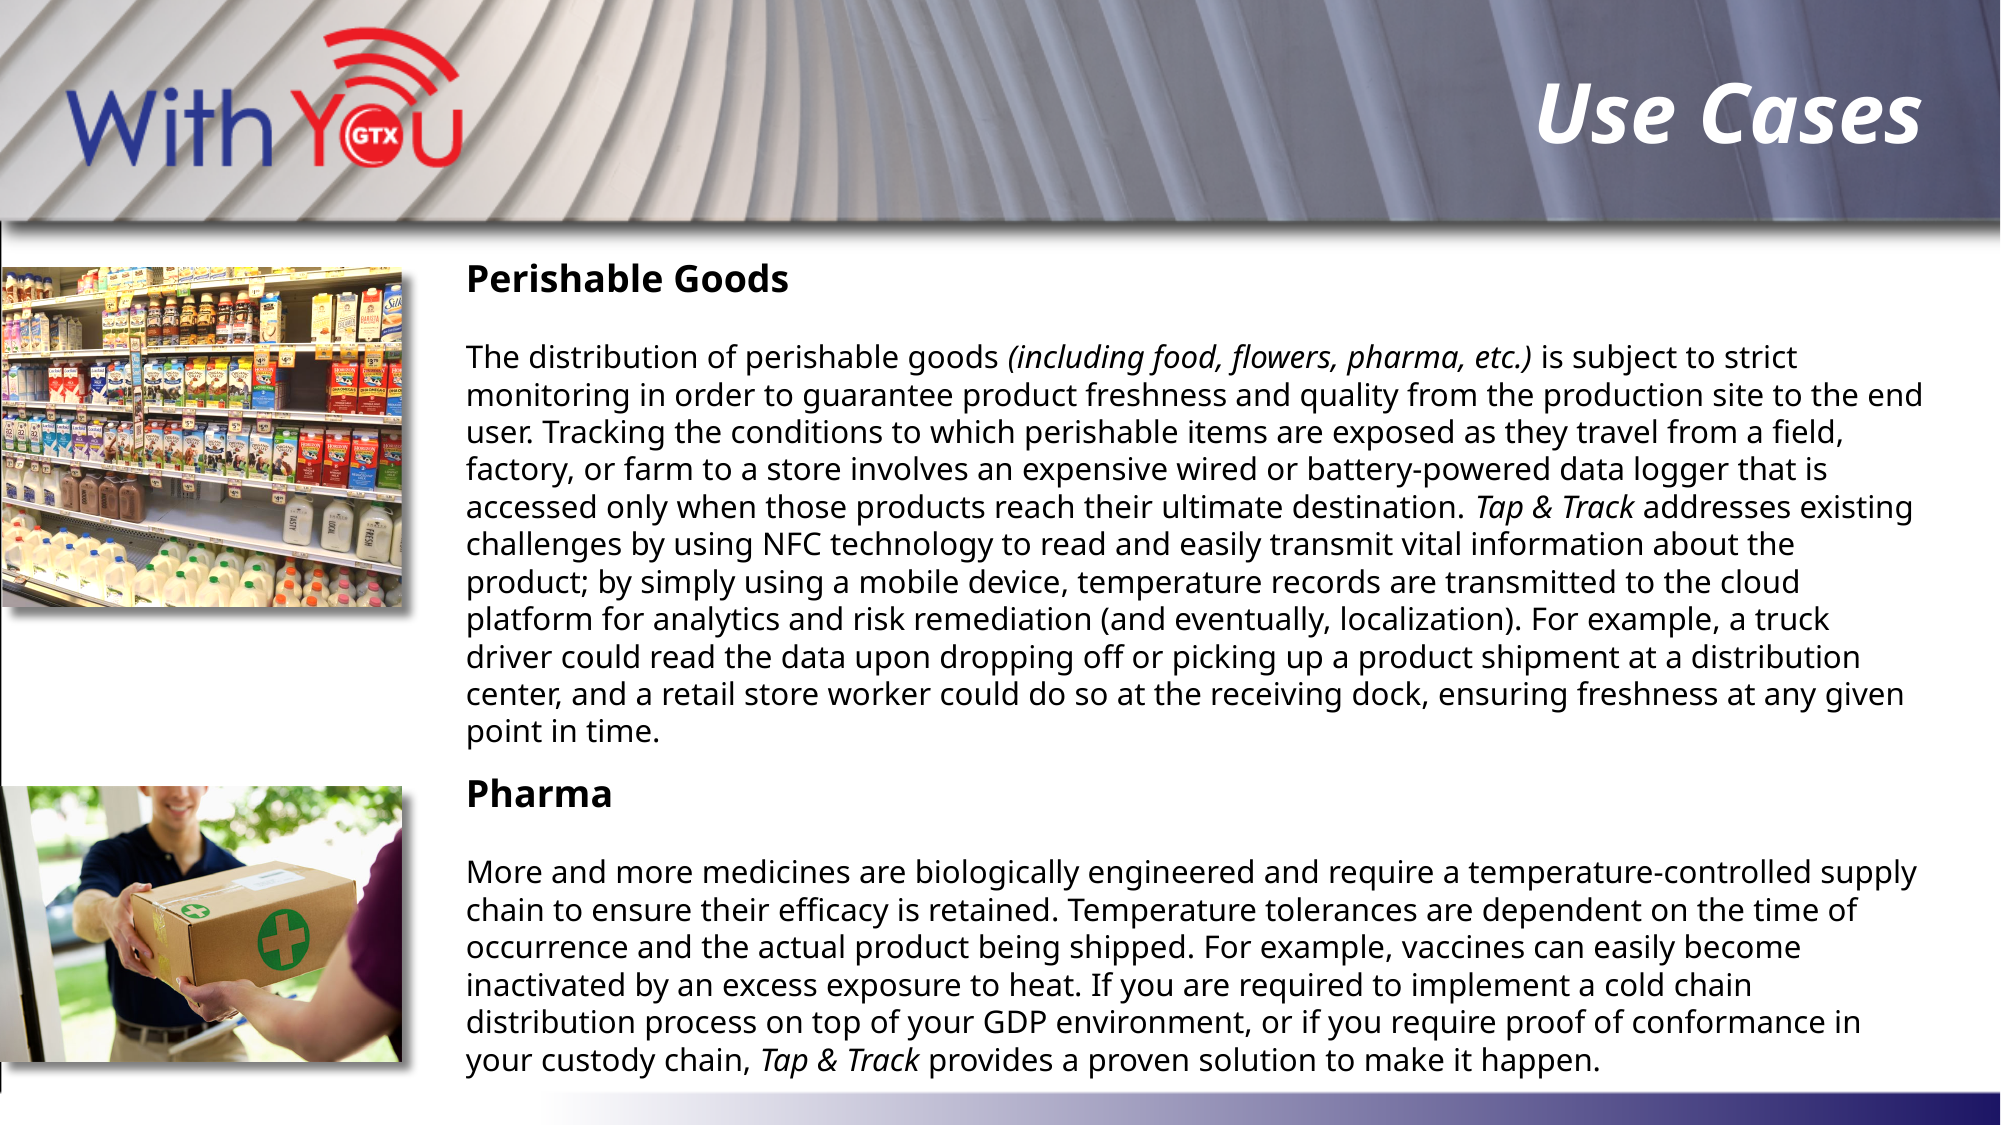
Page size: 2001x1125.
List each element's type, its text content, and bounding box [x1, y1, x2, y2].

picture [0, 0, 2001, 1125]
text_box Use Cases [1264, 63, 1940, 211]
text_box Pharma More and more medicines are biologically engineered and require a temperature-controlled supply chain to ensure their efficacy is retained. Temperature tolerances are dependent on the time of occurrence and the actual product being shipped. For example, vaccines can easily become inactivated by an excess exposure to heat. If you are required to implement a cold chain distribution process on top of your GDP environment, or if you require proof of conformance in your custody chain, Tap & Track provides a proven solution to make it happen. [451, 762, 1942, 990]
text_box Perishable Goods The distribution of perishable goods (including food, flowers, pharma, etc.) is subject to strict monitoring in order to guarantee product freshness and quality from the production site to the end user. Tracking the conditions to which perishable items are exposed as they travel from a field, factory, or farm to a store involves an expensive wired or battery-powered data logger that is accessed only when those products reach their ultimate destination. Tap & Track addresses existing challenges by using NFC technology to read and easily transmit vital information about the product; by simply using a mobile device, temperature records are transmitted to the cloud platform for analytics and risk remediation (and eventually, localization). For example, a truck driver could read the data upon dropping off or picking up a product shipment at a distribution center, and a retail store worker could do so at the receiving dock, ensuring freshness at any given point in time. [451, 247, 1942, 757]
